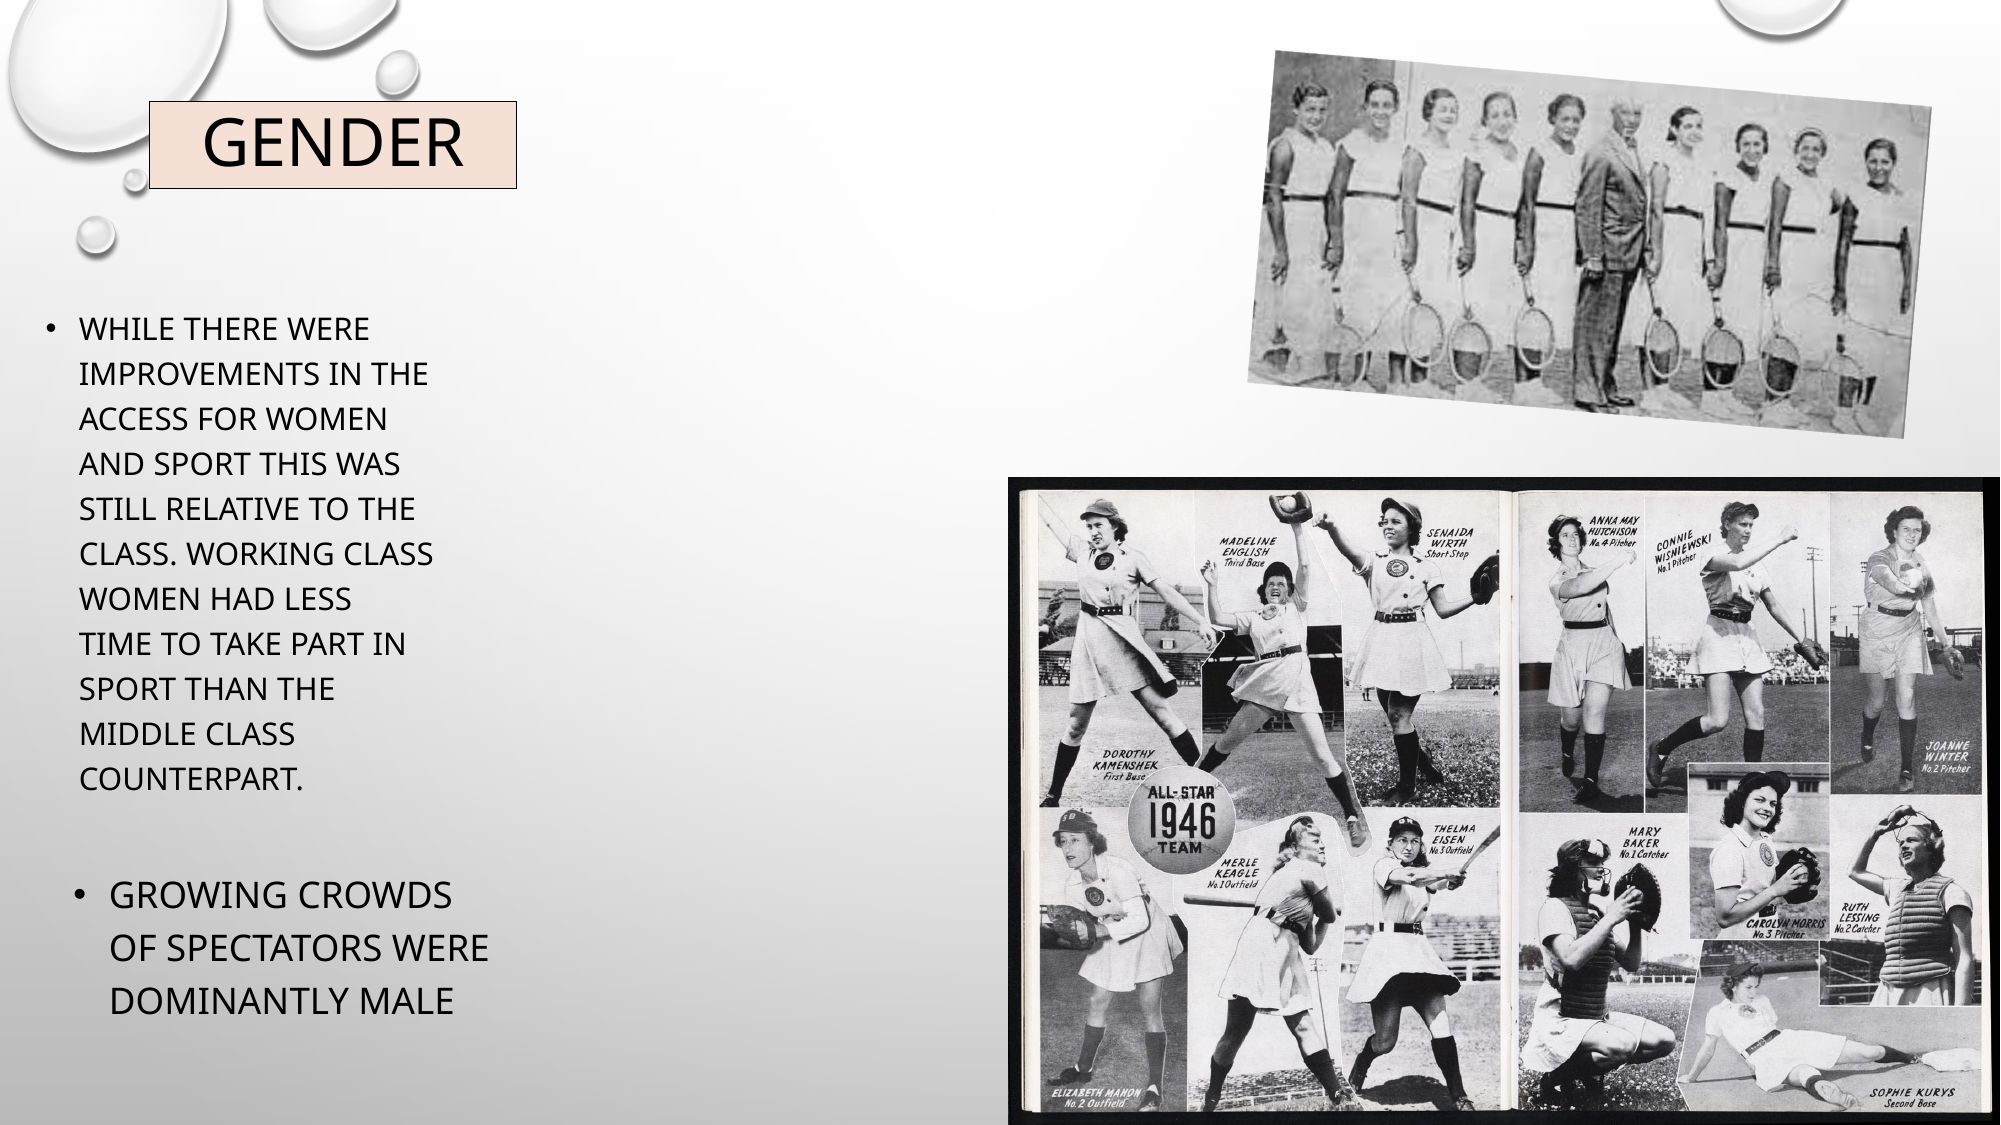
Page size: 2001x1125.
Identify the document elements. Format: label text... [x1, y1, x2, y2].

title Gender [149, 101, 517, 189]
list While there were improvements in the access for women and sport this was still relative to the class. Working class women had less time to take part in sport than the middle class counterpart. [30, 293, 450, 856]
list Growing crowds of spectators were dominantly male [58, 855, 506, 1046]
picture [0, 0, 2000, 1125]
